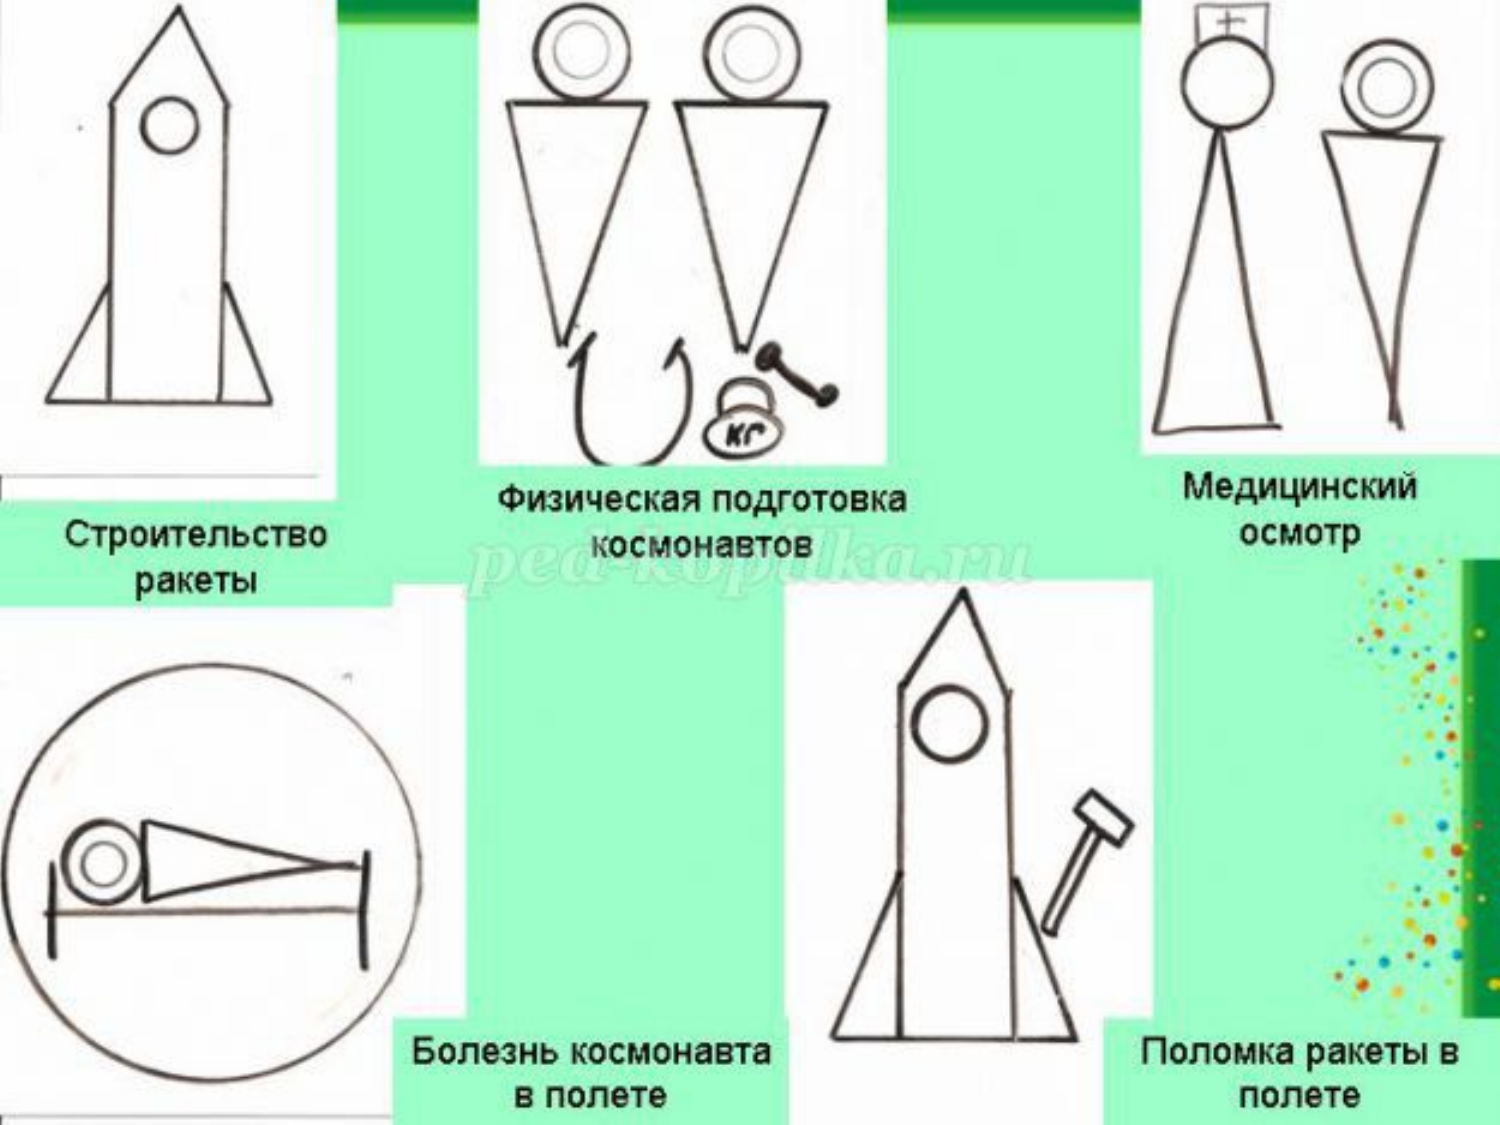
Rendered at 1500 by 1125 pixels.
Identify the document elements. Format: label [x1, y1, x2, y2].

list [0, 0, 1500, 1125]
